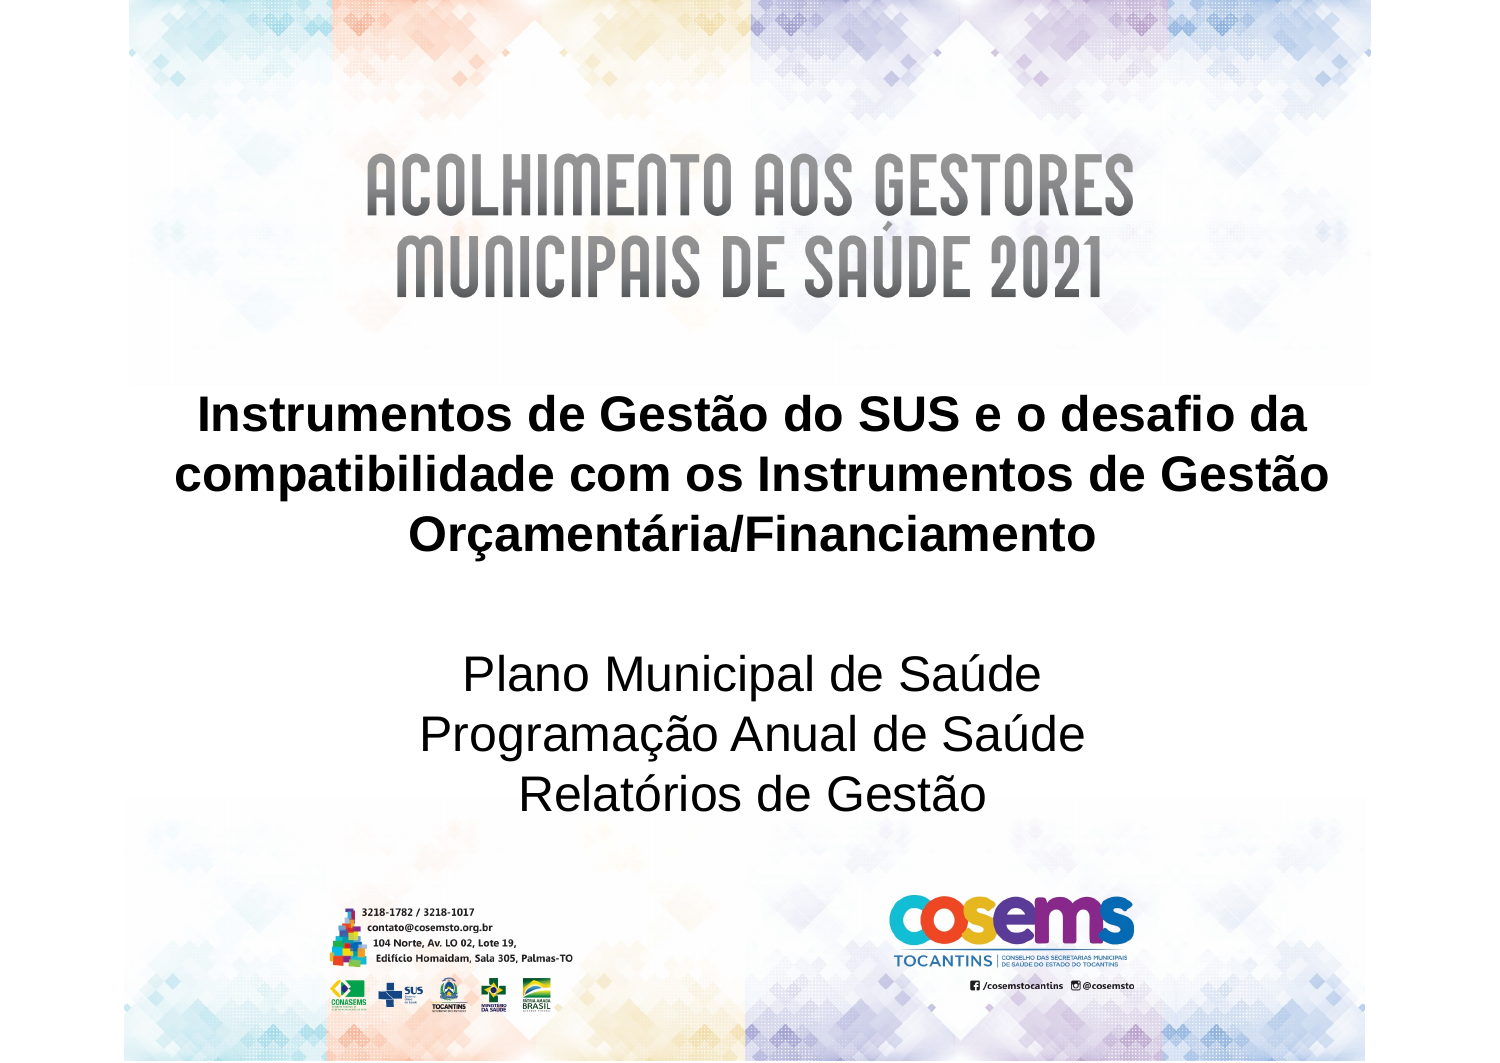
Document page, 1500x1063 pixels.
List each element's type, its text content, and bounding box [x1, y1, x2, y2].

text_box Instrumentos de Gestão do SUS e o desafio da compatibilidade com os Instrumentos de Gestão Orçamentária/Financiamento Plano Municipal de Saúde Programação Anual de Saúde Relatórios de Gestão [5, 313, 1500, 901]
picture [129, 0, 1371, 385]
picture [124, 797, 1365, 1061]
